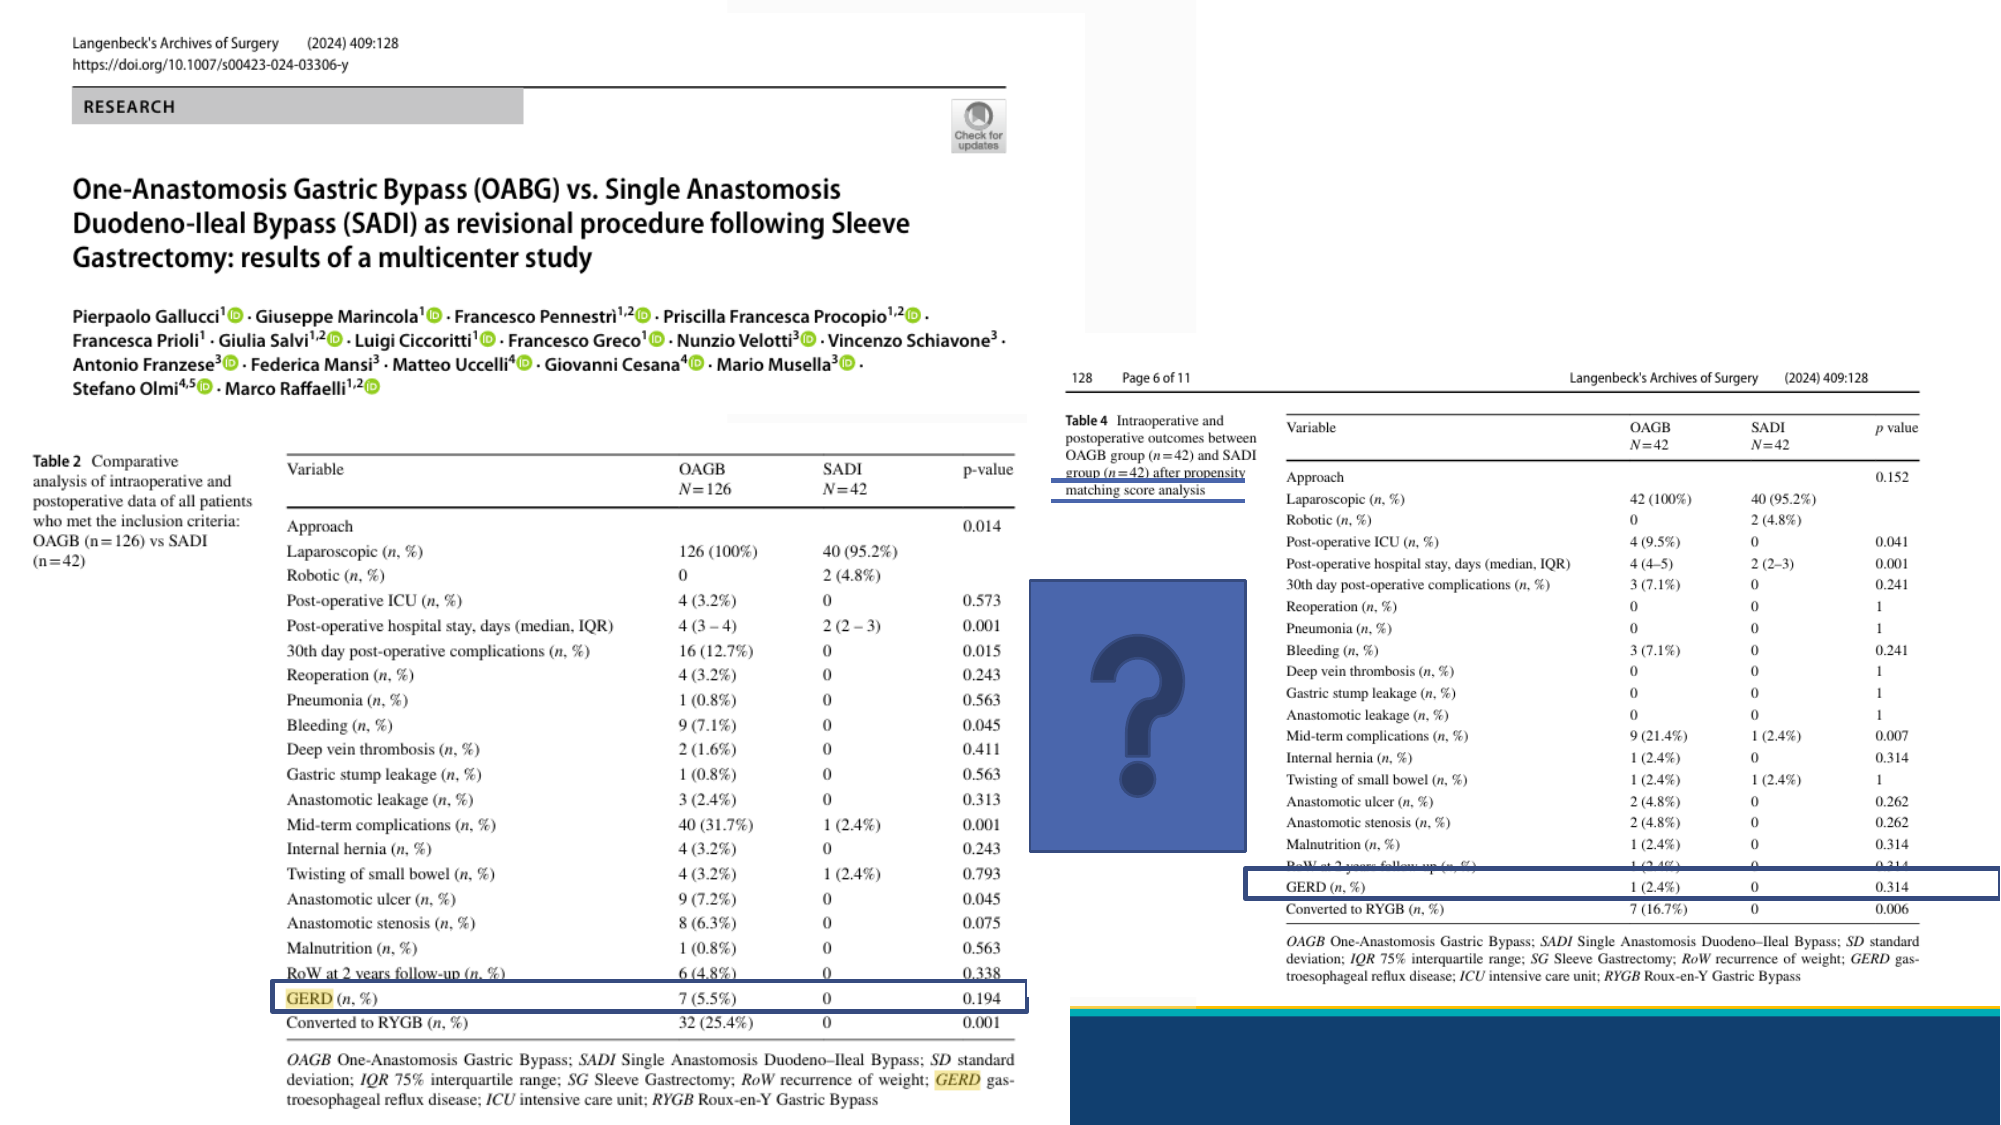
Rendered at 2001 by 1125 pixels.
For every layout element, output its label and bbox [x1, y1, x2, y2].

text_box [1996, 867, 2000, 900]
picture [0, 13, 1986, 1125]
